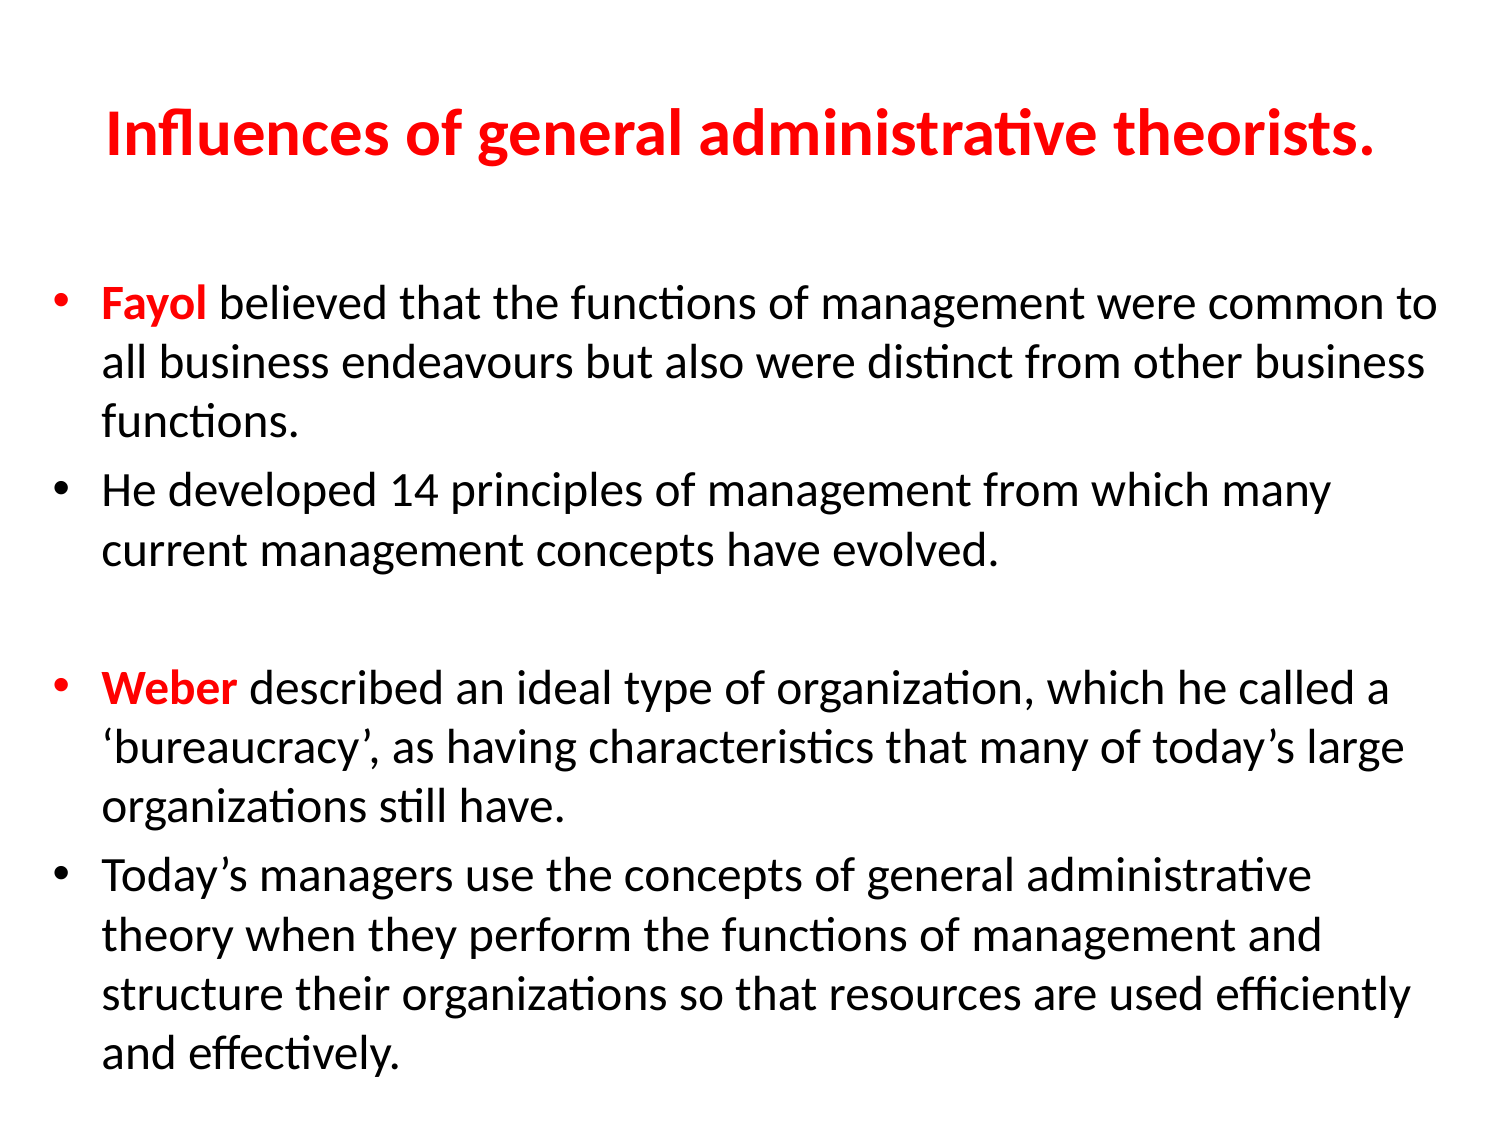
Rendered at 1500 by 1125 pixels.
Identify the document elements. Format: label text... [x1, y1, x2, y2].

title Influences of general administrative theorists. [75, 75, 1425, 262]
list Fayol believed that the functions of management were common to all business endeavours but also were distinct from other business functions. He developed 14 principles of management from which many current management concepts have evolved. Weber described an ideal type of organization, which he called a ‘bureaucracy’, as having characteristics that many of today’s large organizations still have. Today’s managers use the concepts of general administrative theory when they perform the functions of management and structure their organizations so that resources are used efficiently and effectively. [37, 262, 1463, 1088]
